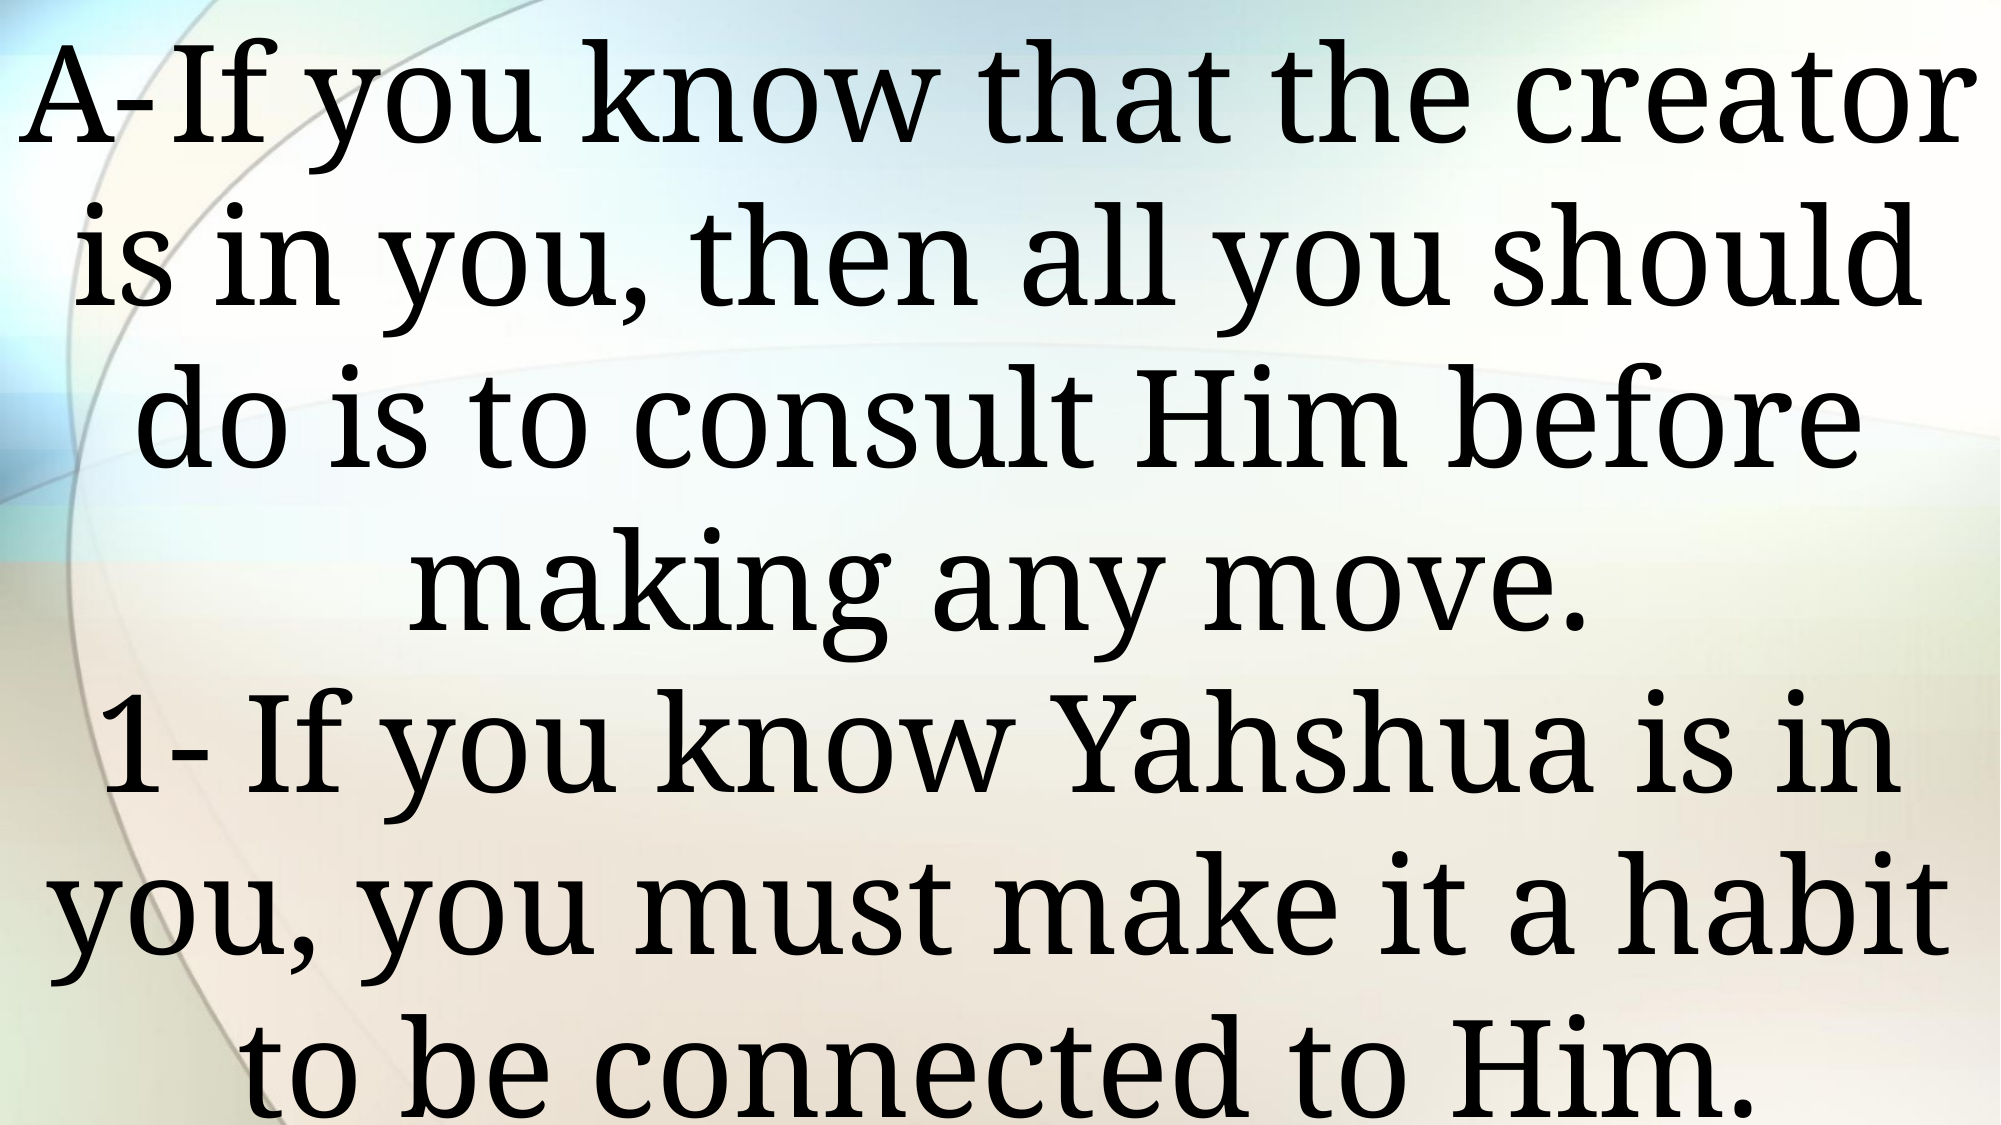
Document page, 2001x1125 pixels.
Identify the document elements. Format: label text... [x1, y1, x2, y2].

text_box A- If you know that the creator is in you, then all you should do is to consult Him before making any move. 1- If you know Yahshua is in you, you must make it a habit to be connected to Him. [0, 0, 2000, 1125]
